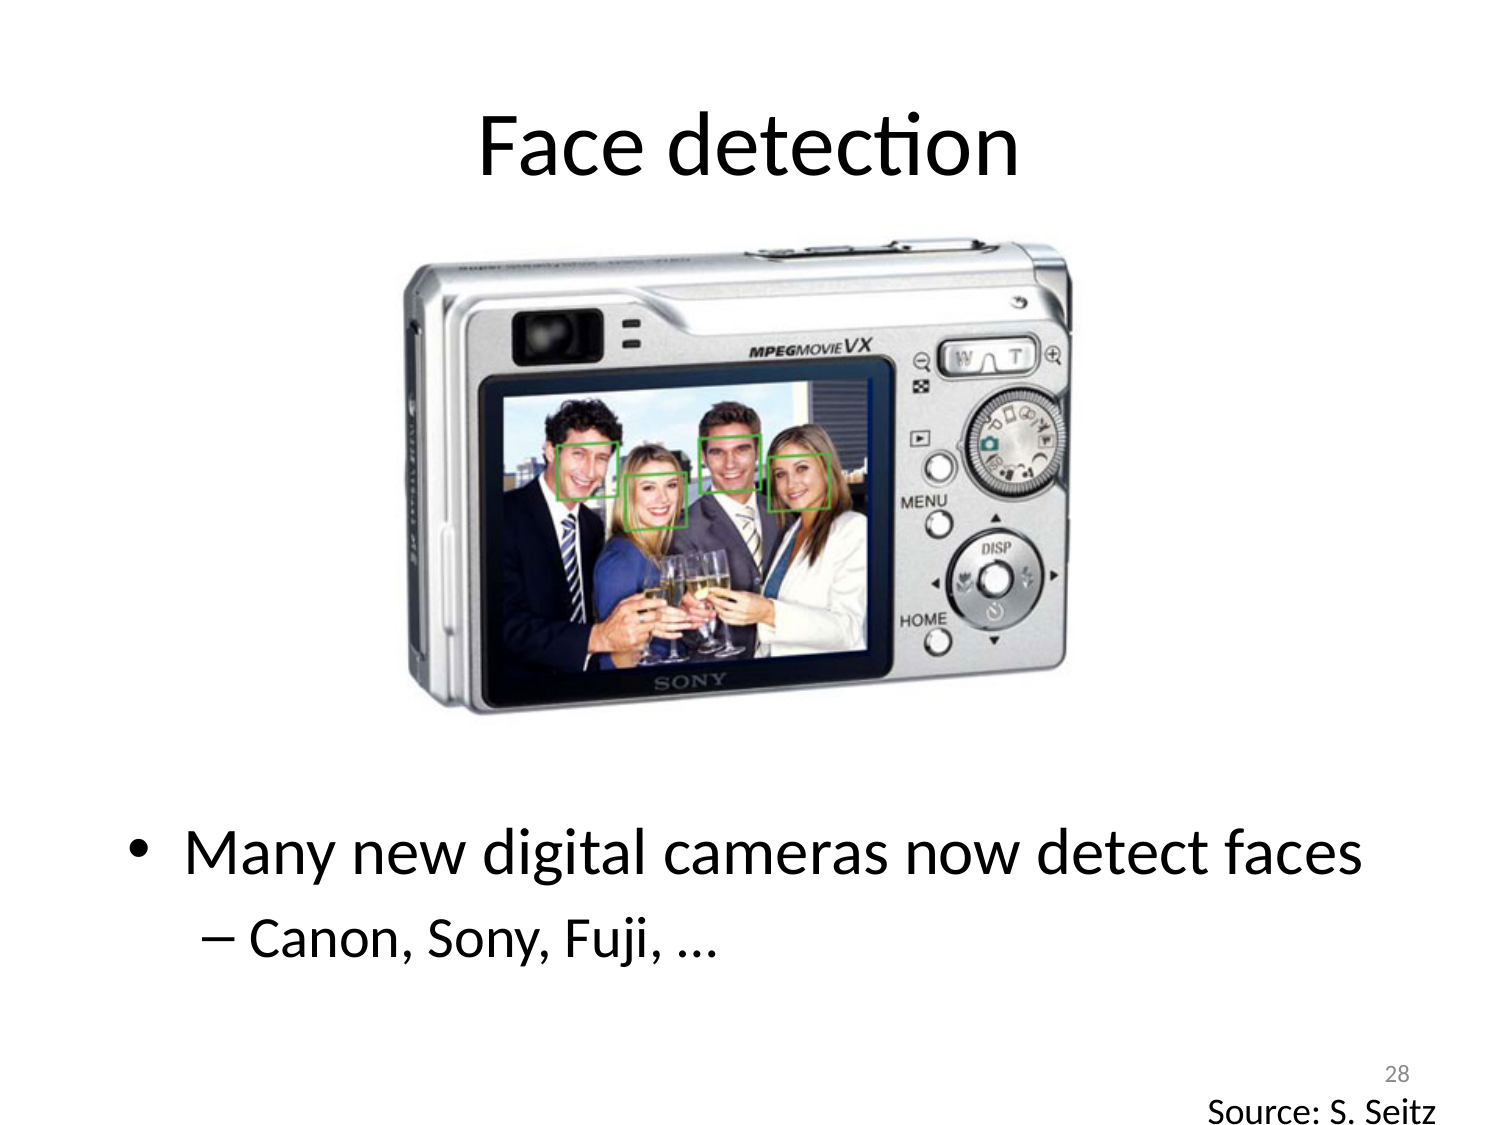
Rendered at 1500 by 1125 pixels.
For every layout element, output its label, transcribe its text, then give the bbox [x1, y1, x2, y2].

text_box Source: S. Seitz [1192, 1079, 1452, 1125]
slide_number 28 [1074, 1042, 1425, 1103]
title Face detection [75, 45, 1425, 233]
picture [370, 224, 1130, 738]
list Many new digital cameras now detect faces Canon, Sony, Fuji, … [112, 800, 1388, 1013]
